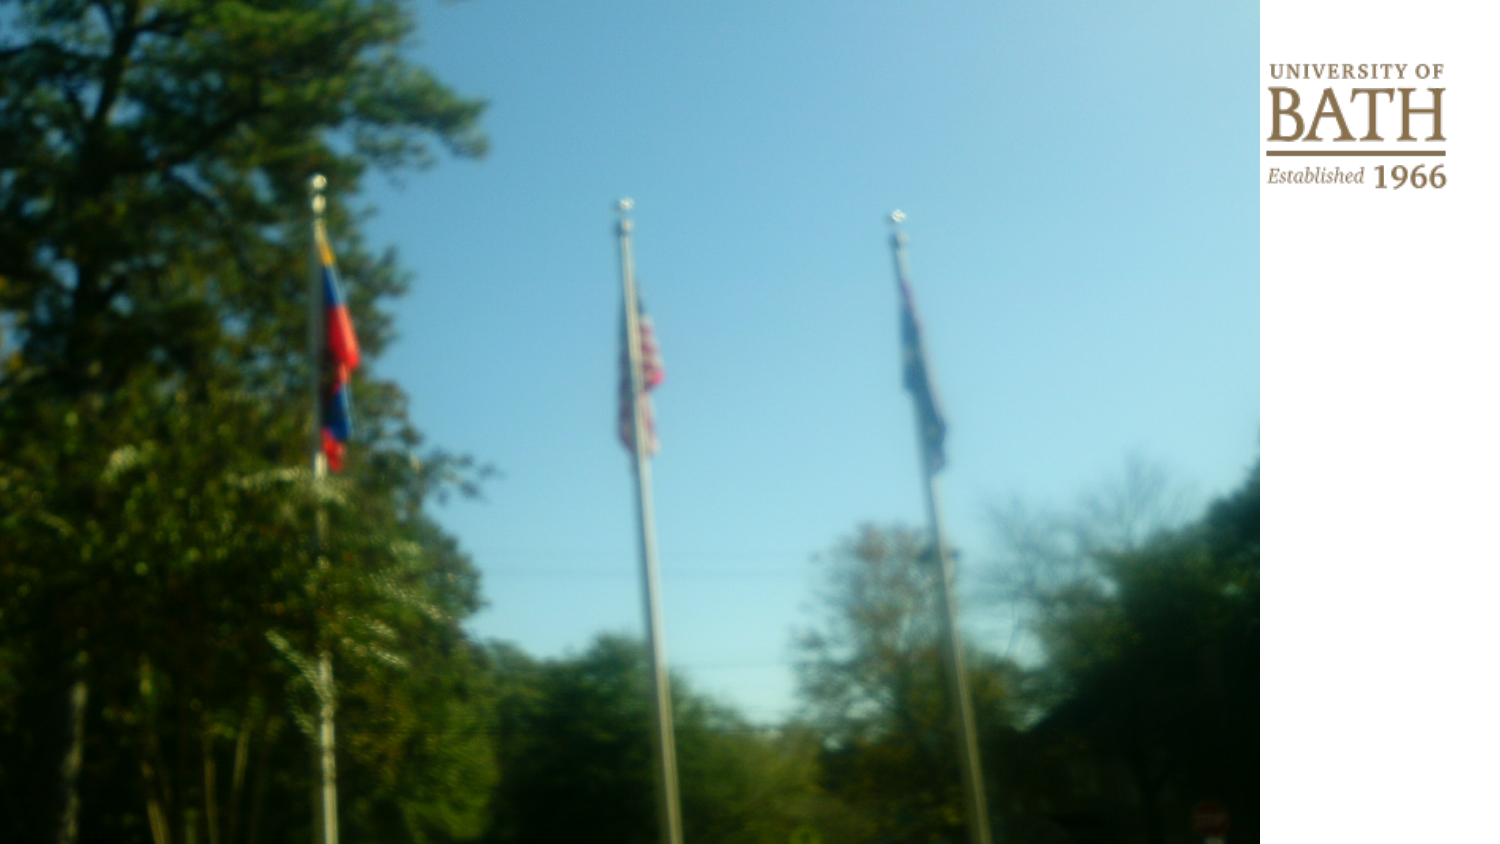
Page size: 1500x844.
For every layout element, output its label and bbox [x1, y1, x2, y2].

picture [0, 0, 1260, 844]
